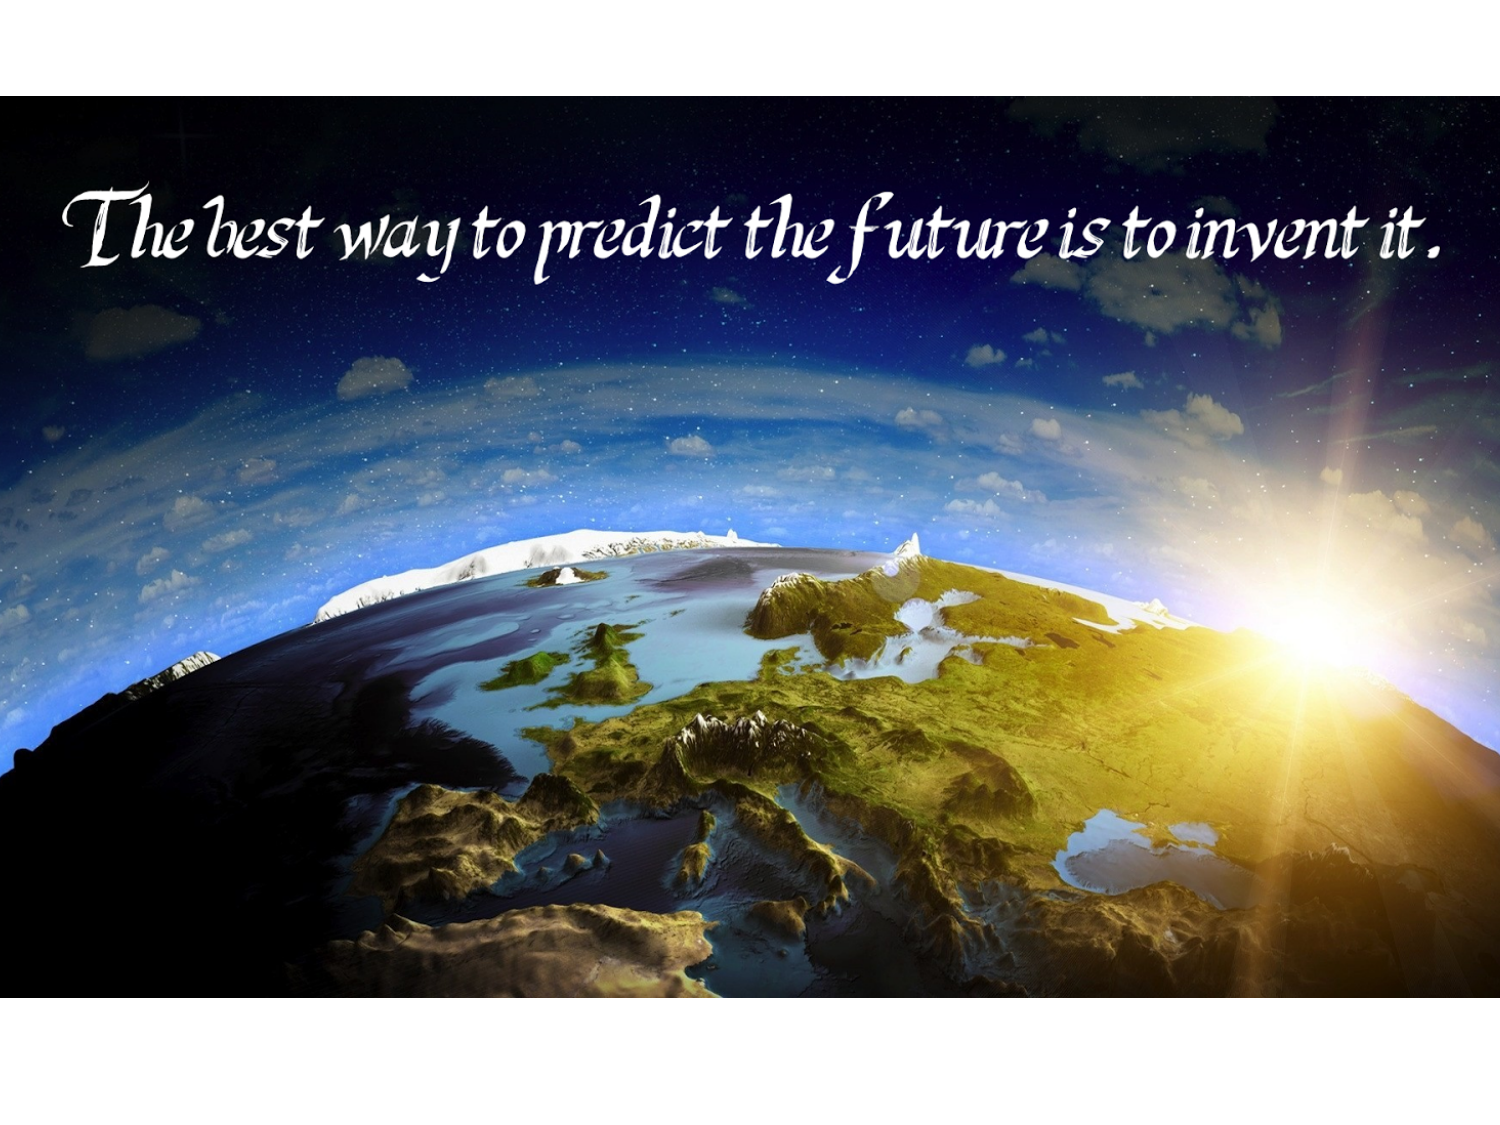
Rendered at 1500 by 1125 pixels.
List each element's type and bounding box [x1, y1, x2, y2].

picture [0, 95, 1500, 999]
